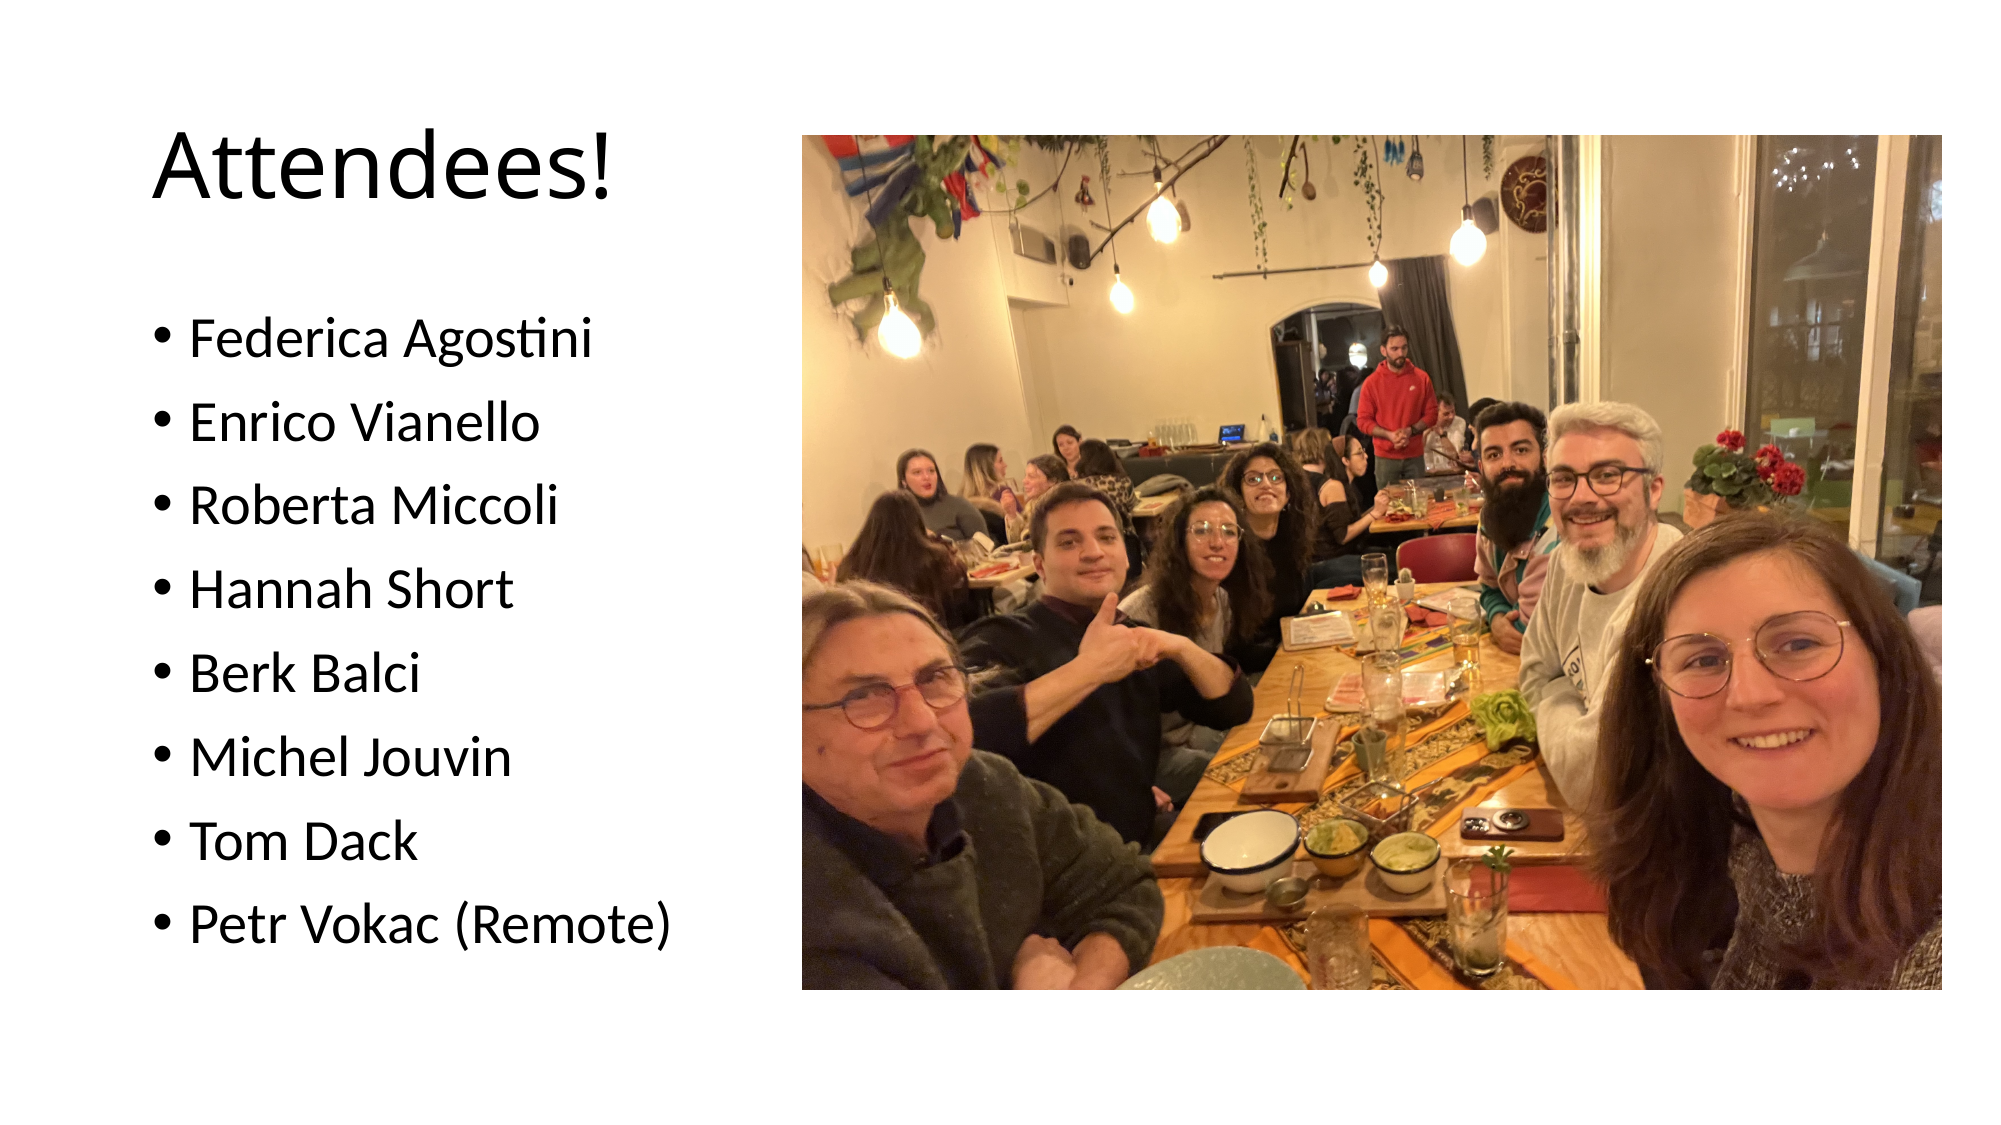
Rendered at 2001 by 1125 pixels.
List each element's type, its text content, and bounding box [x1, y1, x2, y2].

picture [802, 135, 1942, 990]
title Attendees! [137, 59, 1863, 278]
list Federica Agostini Enrico Vianello Roberta Miccoli Hannah Short Berk Balci Michel Jouvin Tom Dack Petr Vokac (Remote) [137, 299, 768, 1014]
